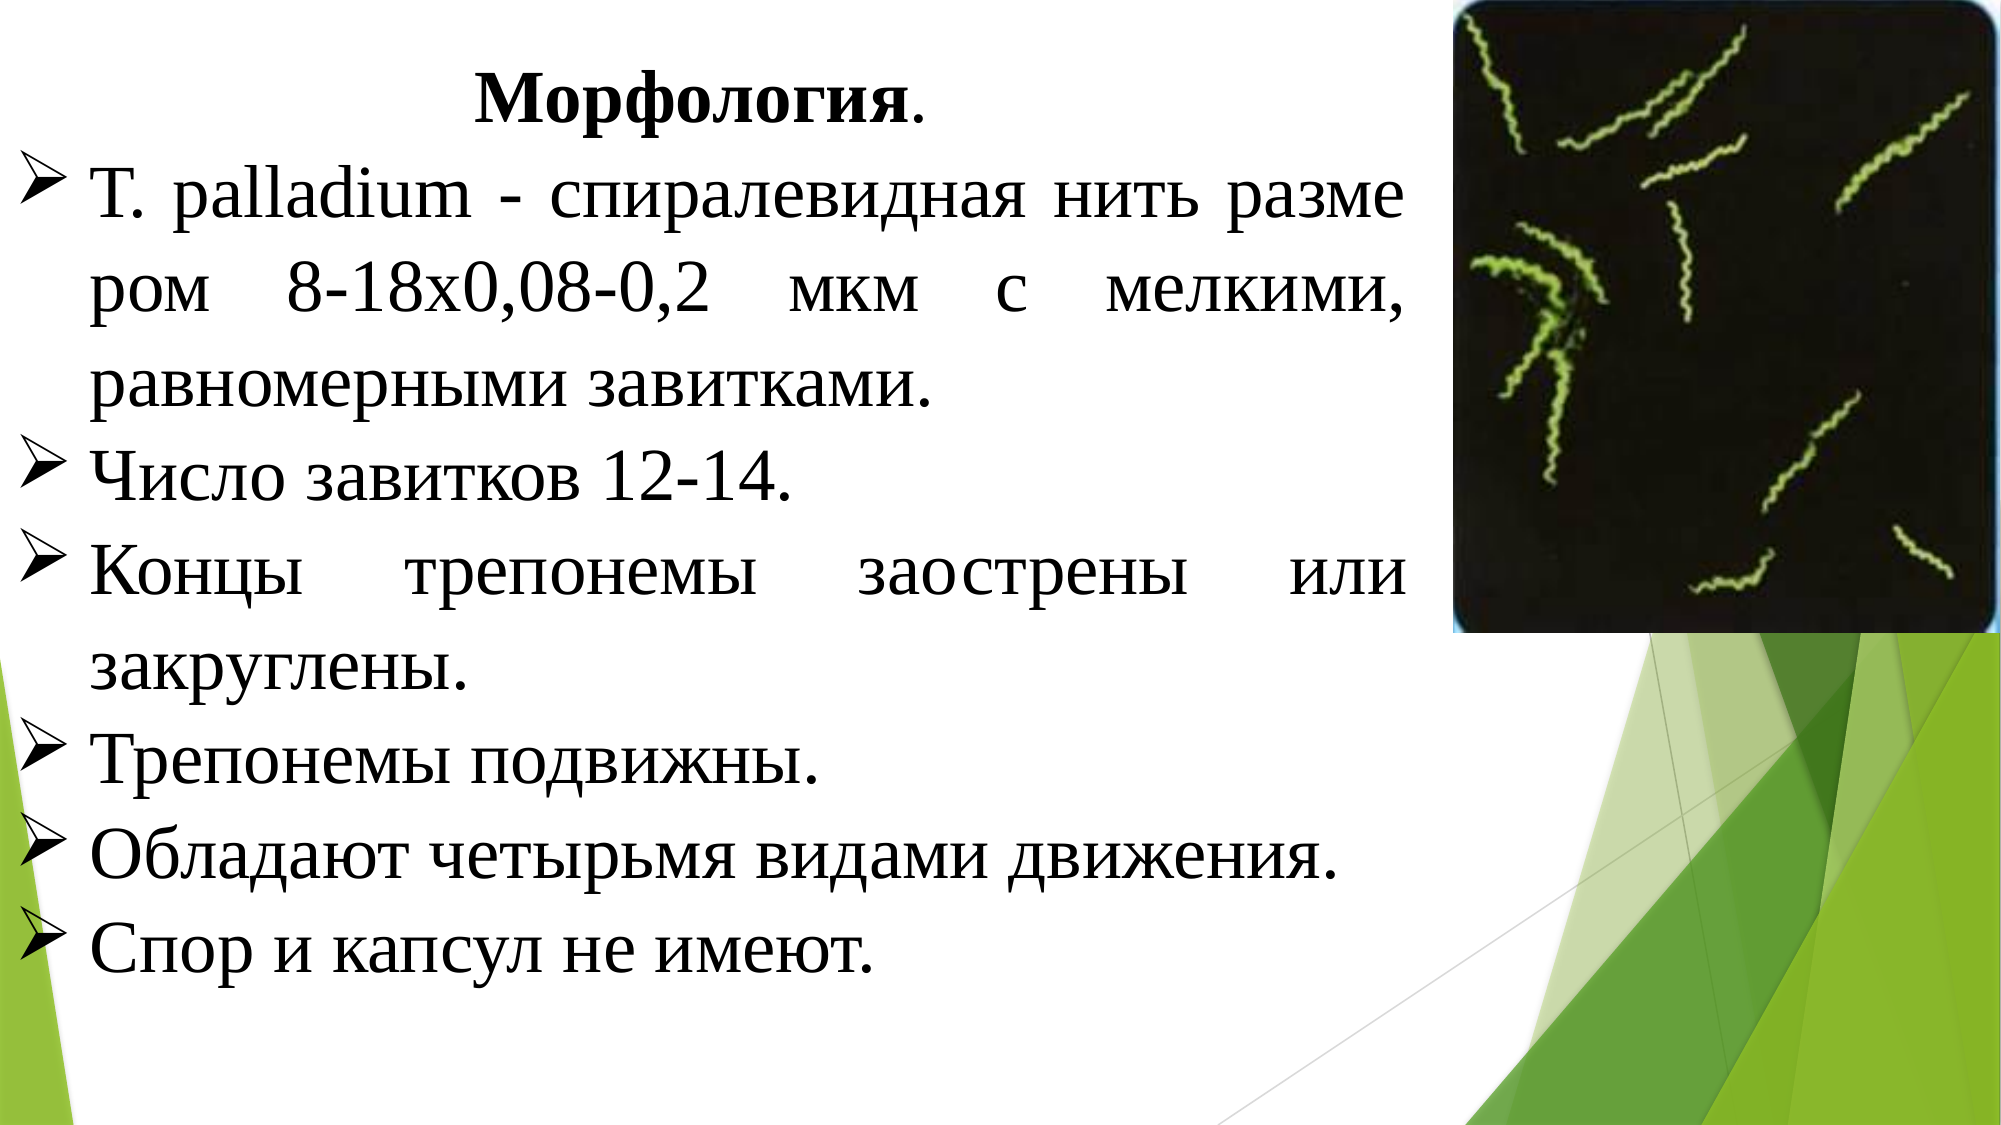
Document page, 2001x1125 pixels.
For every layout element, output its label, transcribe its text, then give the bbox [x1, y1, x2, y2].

text_box Морфология. Т. palladium - спиралевидная нить разме­ром 8-18x0,08-0,2 мкм с мелкими, равномерными за­витками. Число завитков 12-14. Концы трепонемы зао­стрены или закруглены. Трепонемы подвижны. Облада­ют четырьмя видами движения. Спор и капсул не имеют. [0, 35, 1423, 996]
picture [1452, 0, 2000, 633]
